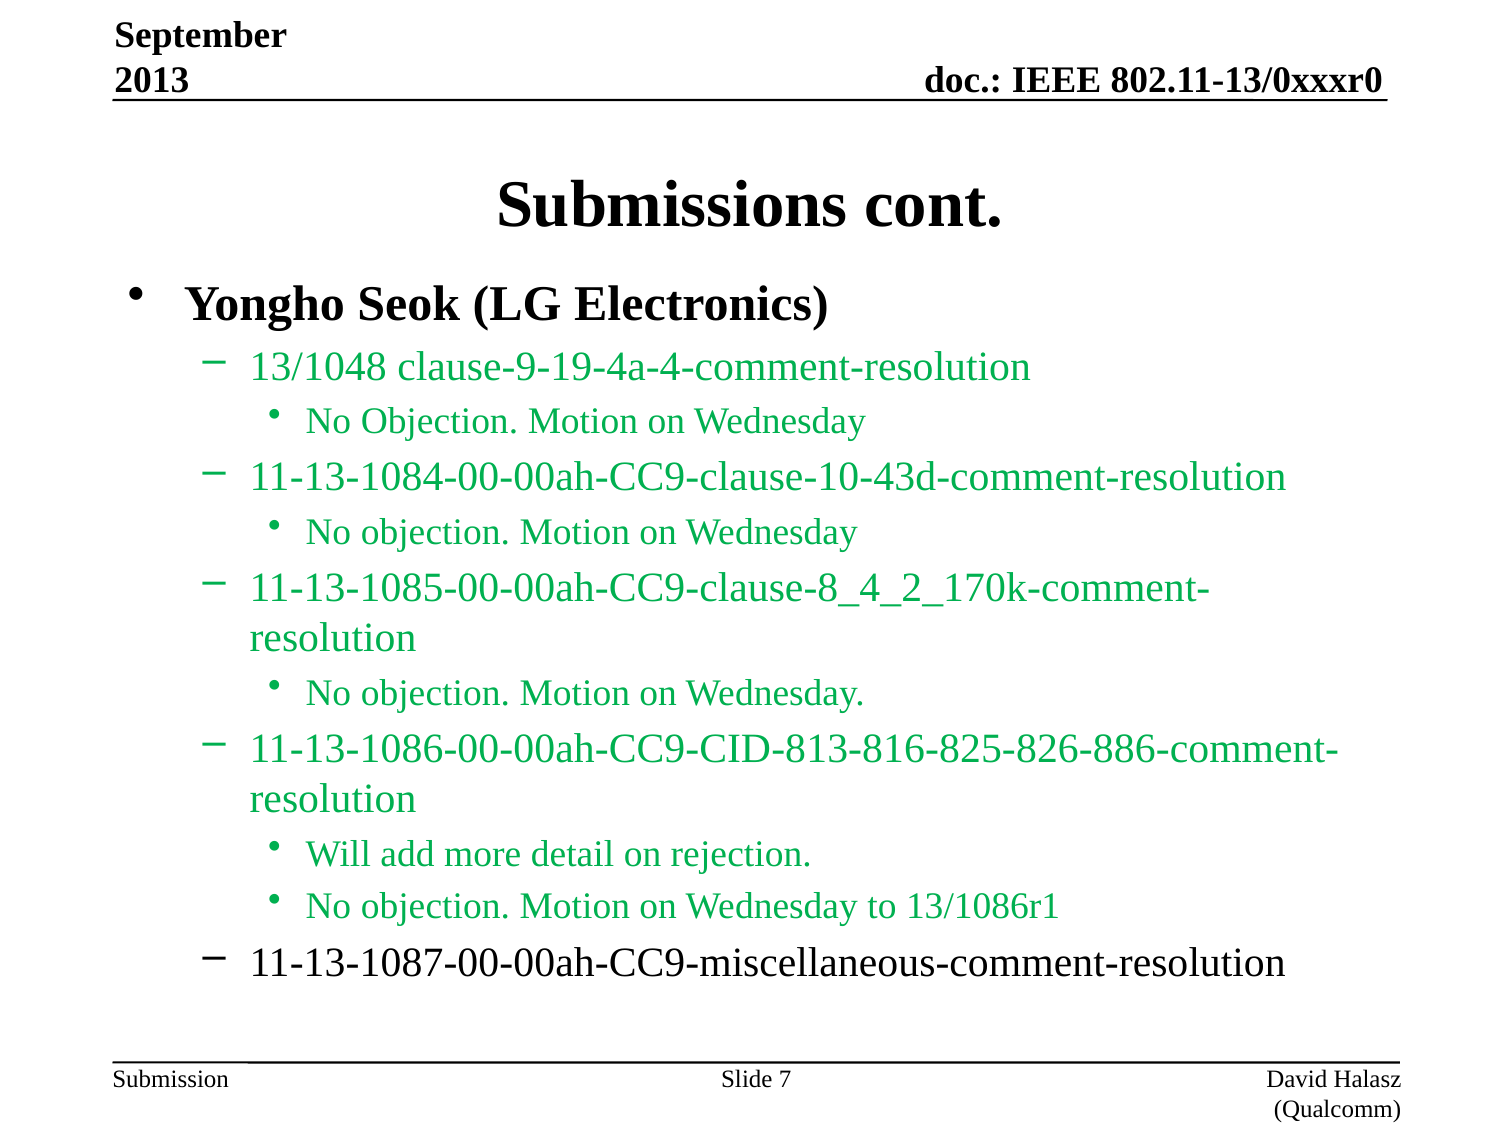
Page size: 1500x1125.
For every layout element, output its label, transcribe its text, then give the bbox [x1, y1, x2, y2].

title Submissions cont. [112, 112, 1388, 262]
slide_number Slide 7 [712, 1061, 800, 1093]
footer David Halasz (Qualcomm) [1221, 1061, 1402, 1093]
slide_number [114, 54, 333, 101]
list Yongho Seok (LG Electronics) 13/1048 clause-9-19-4a-4-comment-resolution No Objection. Motion on Wednesday 11-13-1084-00-00ah-CC9-clause-10-43d-comment-resolution No objection. Motion on Wednesday 11-13-1085-00-00ah-CC9-clause-8_4_2_170k-comment-resolution No objection. Motion on Wednesday. 11-13-1086-00-00ah-CC9-CID-813-816-825-826-886-comment-resolution Will add more detail on rejection. No objection. Motion on Wednesday to 13/1086r1 11-13-1087-00-00ah-CC9-miscellaneous-comment-resolution [112, 262, 1388, 1038]
